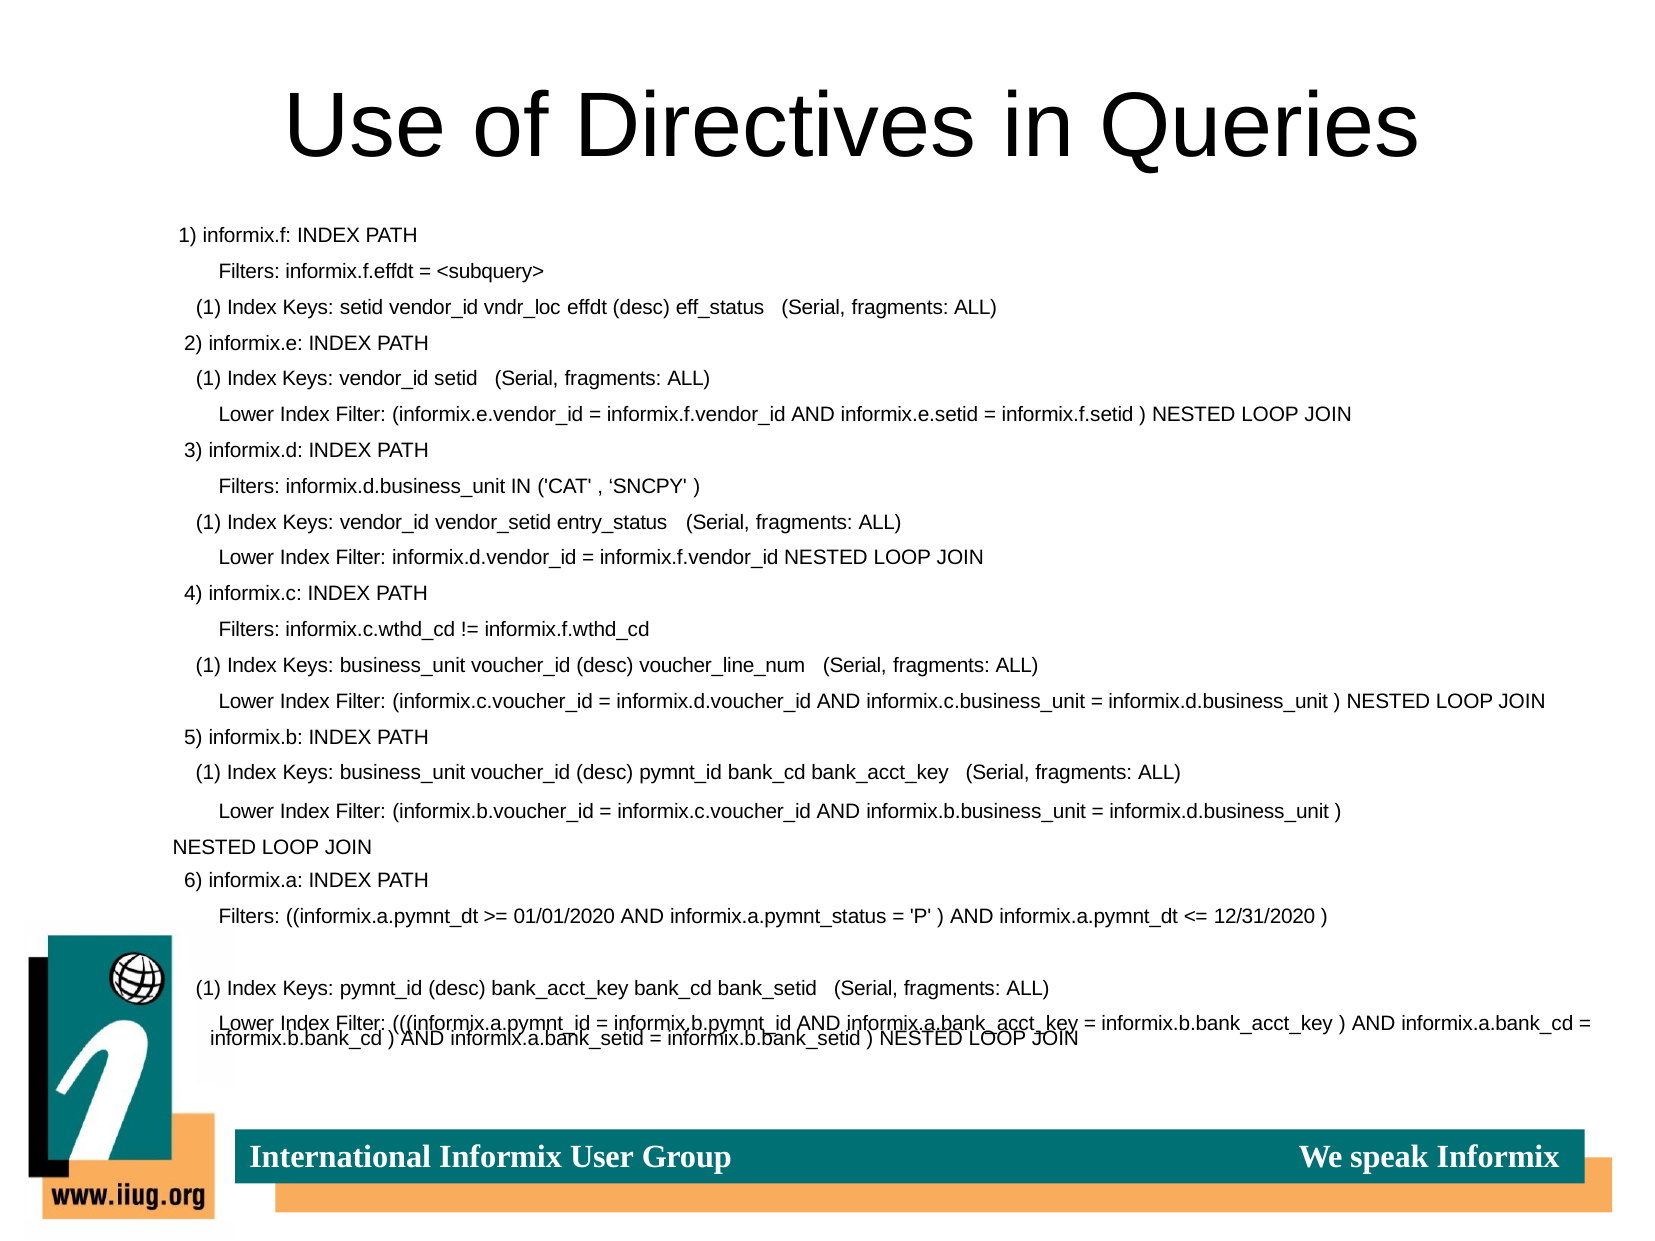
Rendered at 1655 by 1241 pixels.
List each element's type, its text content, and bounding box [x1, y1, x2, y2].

slide_number We speak Informix [1296, 1136, 1565, 1241]
title Use of Directives in Queries [281, 62, 1422, 208]
text_box informix.f: INDEX PATH Filters: informix.f.effdt = <subquery> Index Keys: setid vendor_id vndr_loc effdt (desc) eff_status (Serial, fragments: ALL) informix.e: INDEX PATH Index Keys: vendor_id setid (Serial, fragments: ALL) Lower Index Filter: (informix.e.vendor_id = informix.f.vendor_id AND informix.e.setid = informix.f.setid ) NESTED LOOP JOIN informix.d: INDEX PATH Filters: informix.d.business_unit IN ('CAT' , ‘SNCPY' ) Index Keys: vendor_id vendor_setid entry_status (Serial, fragments: ALL) Lower Index Filter: informix.d.vendor_id = informix.f.vendor_id NESTED LOOP JOIN informix.c: INDEX PATH Filters: informix.c.wthd_cd != informix.f.wthd_cd Index Keys: business_unit voucher_id (desc) voucher_line_num (Serial, fragments: ALL) Lower Index Filter: (informix.c.voucher_id = informix.d.voucher_id AND informix.c.business_unit = informix.d.business_unit ) NESTED LOOP JOIN informix.b: INDEX PATH Index Keys: business_unit voucher_id (desc) pymnt_id bank_cd bank_acct_key (Serial, fragments: ALL) Lower Index Filter: (informix.b.voucher_id = informix.c.voucher_id AND informix.b.business_unit = informix.d.business_unit ) NESTED LOOP JOIN informix.a: INDEX PATH Filters: ((informix.a.pymnt_dt >= 01/01/2020 AND informix.a.pymnt_status = 'P' ) AND informix.a.pymnt_dt <= 12/31/2020 ) Index Keys: pymnt_id (desc) bank_acct_key bank_cd bank_setid (Serial, fragments: ALL) [170, 208, 1564, 1000]
text_box Lower Index Filter: (((informix.a.pymnt_id = informix.b.pymnt_id AND informix.a.bank_acct_key = informix.b.bank_acct_key ) AND informix.a.bank_cd = [216, 1008, 1609, 1036]
footer International Informix User Group [247, 1136, 737, 1241]
text_box informix.b.bank_cd ) AND informix.a.bank_setid = informix.b.bank_setid ) NESTED LOOP JOIN [208, 1023, 1090, 1051]
picture [24, 920, 235, 1240]
